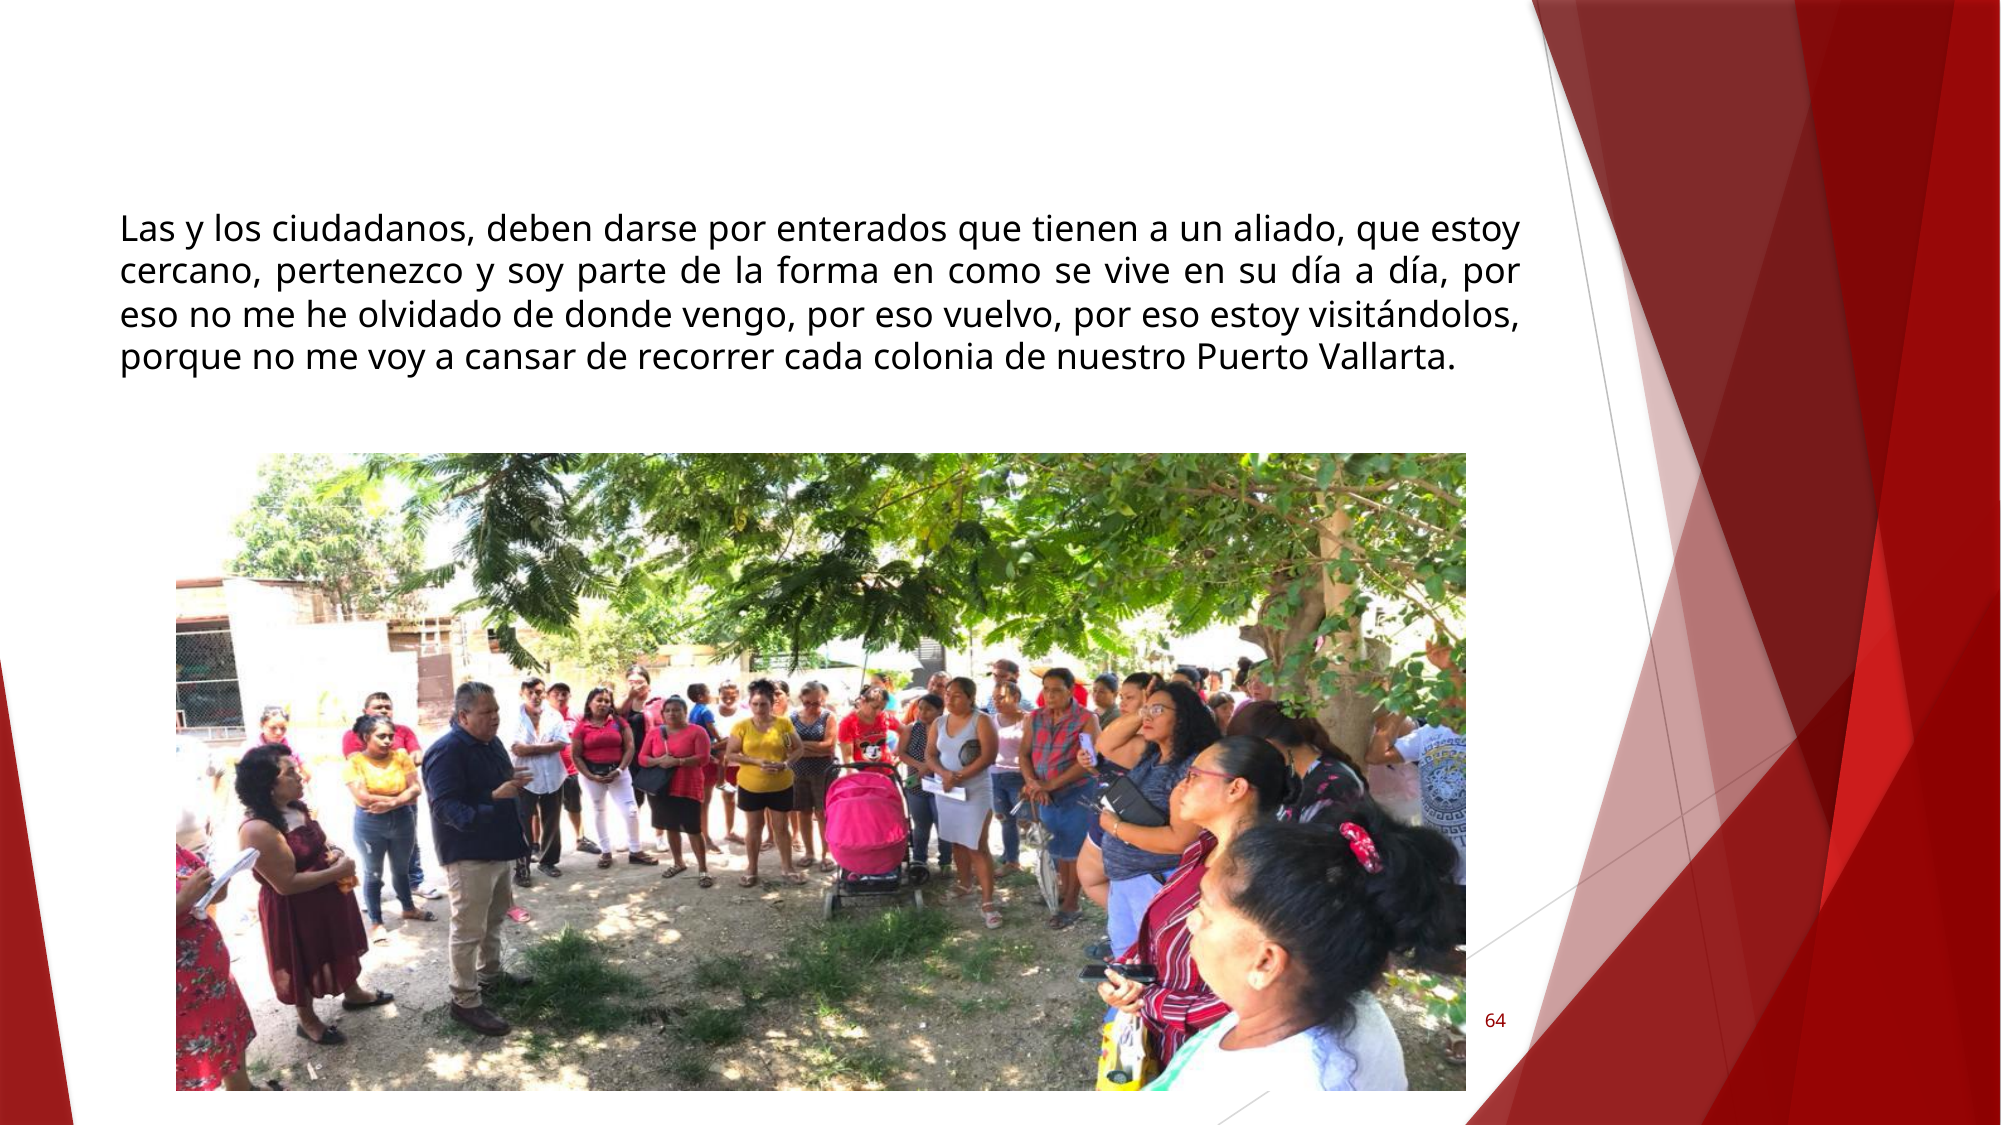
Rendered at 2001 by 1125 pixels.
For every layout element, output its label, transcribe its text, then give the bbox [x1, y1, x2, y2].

title Las y los ciudadanos, deben darse por enterados que tienen a un aliado, que estoy cercano, pertenezco y soy parte de la forma en como se vive en su día a día, por eso no me he olvidado de donde vengo, por eso vuelvo, por eso estoy visitándolos, porque no me voy a cansar de recorrer cada colonia de nuestro Puerto Vallarta. [104, 197, 1537, 415]
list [175, 453, 1466, 1091]
slide_number 64 [1471, 991, 1522, 1051]
